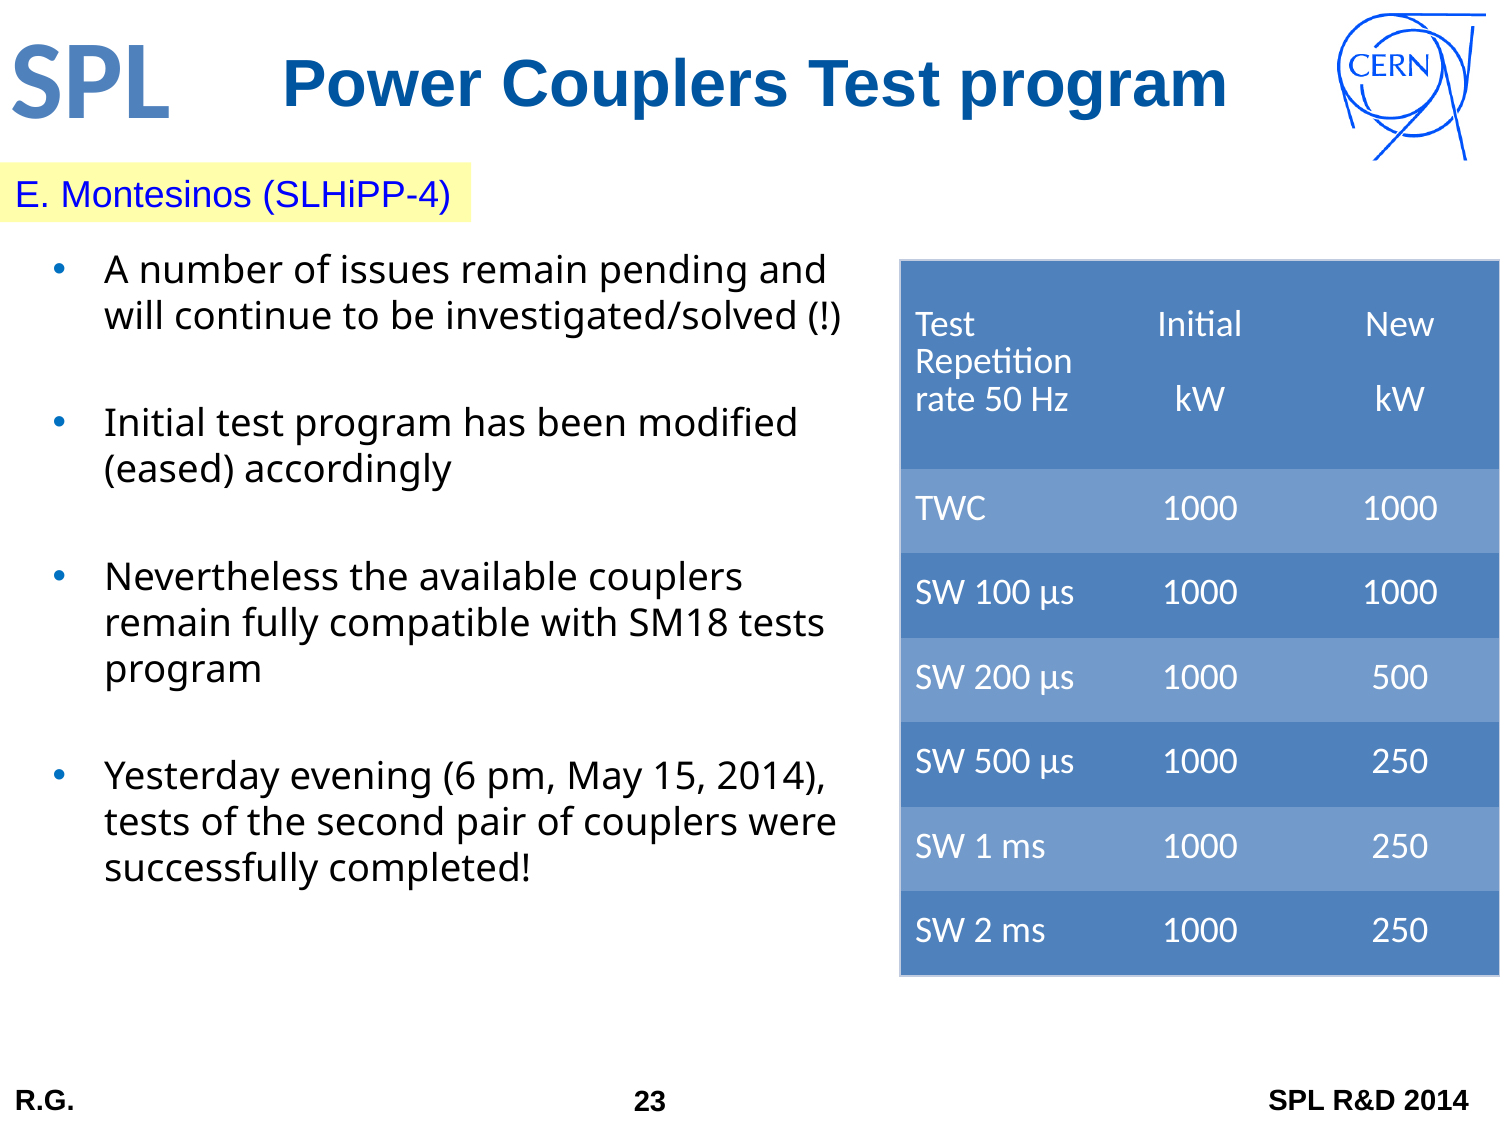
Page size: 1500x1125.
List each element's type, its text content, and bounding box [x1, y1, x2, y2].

table_cell 1000 [1300, 553, 1499, 638]
title Power Couplers Test program [174, 0, 1338, 161]
table_cell SW 500 µs [901, 722, 1100, 807]
picture [1338, 12, 1486, 161]
table_cell 250 [1300, 722, 1499, 807]
text_box E. Montesinos (SLHiPP-4) [0, 162, 472, 223]
table_cell TWC [901, 469, 1100, 553]
table_cell 1000 [1100, 638, 1300, 722]
table_header New kW [1300, 261, 1499, 469]
table_cell 1000 [1100, 722, 1300, 807]
table_cell SW 100 µs [901, 553, 1100, 638]
table_cell SW 200 µs [901, 638, 1100, 722]
table_cell SW 1 ms [901, 807, 1100, 891]
table_cell 250 [1300, 891, 1499, 975]
table_cell 1000 [1100, 469, 1300, 553]
table_cell 1000 [1300, 469, 1499, 553]
table_cell 1000 [1100, 553, 1300, 638]
table_cell 250 [1300, 807, 1499, 891]
table_header Initial kW [1100, 261, 1300, 469]
table_cell 500 [1300, 638, 1499, 722]
table_cell 1000 [1100, 891, 1300, 975]
table_cell 1000 [1100, 807, 1300, 891]
list A number of issues remain pending and will continue to be investigated/solved (!) Initial test program has been modified (eased) accordingly Nevertheless the available couplers remain fully compatible with SM18 tests program Yesterday evening (6 pm, May 15, 2014), tests of the second pair of couplers were successfully completed! [37, 237, 863, 938]
table_header Test Repetition rate 50 Hz [901, 261, 1100, 469]
table_cell SW 2 ms [901, 891, 1100, 975]
